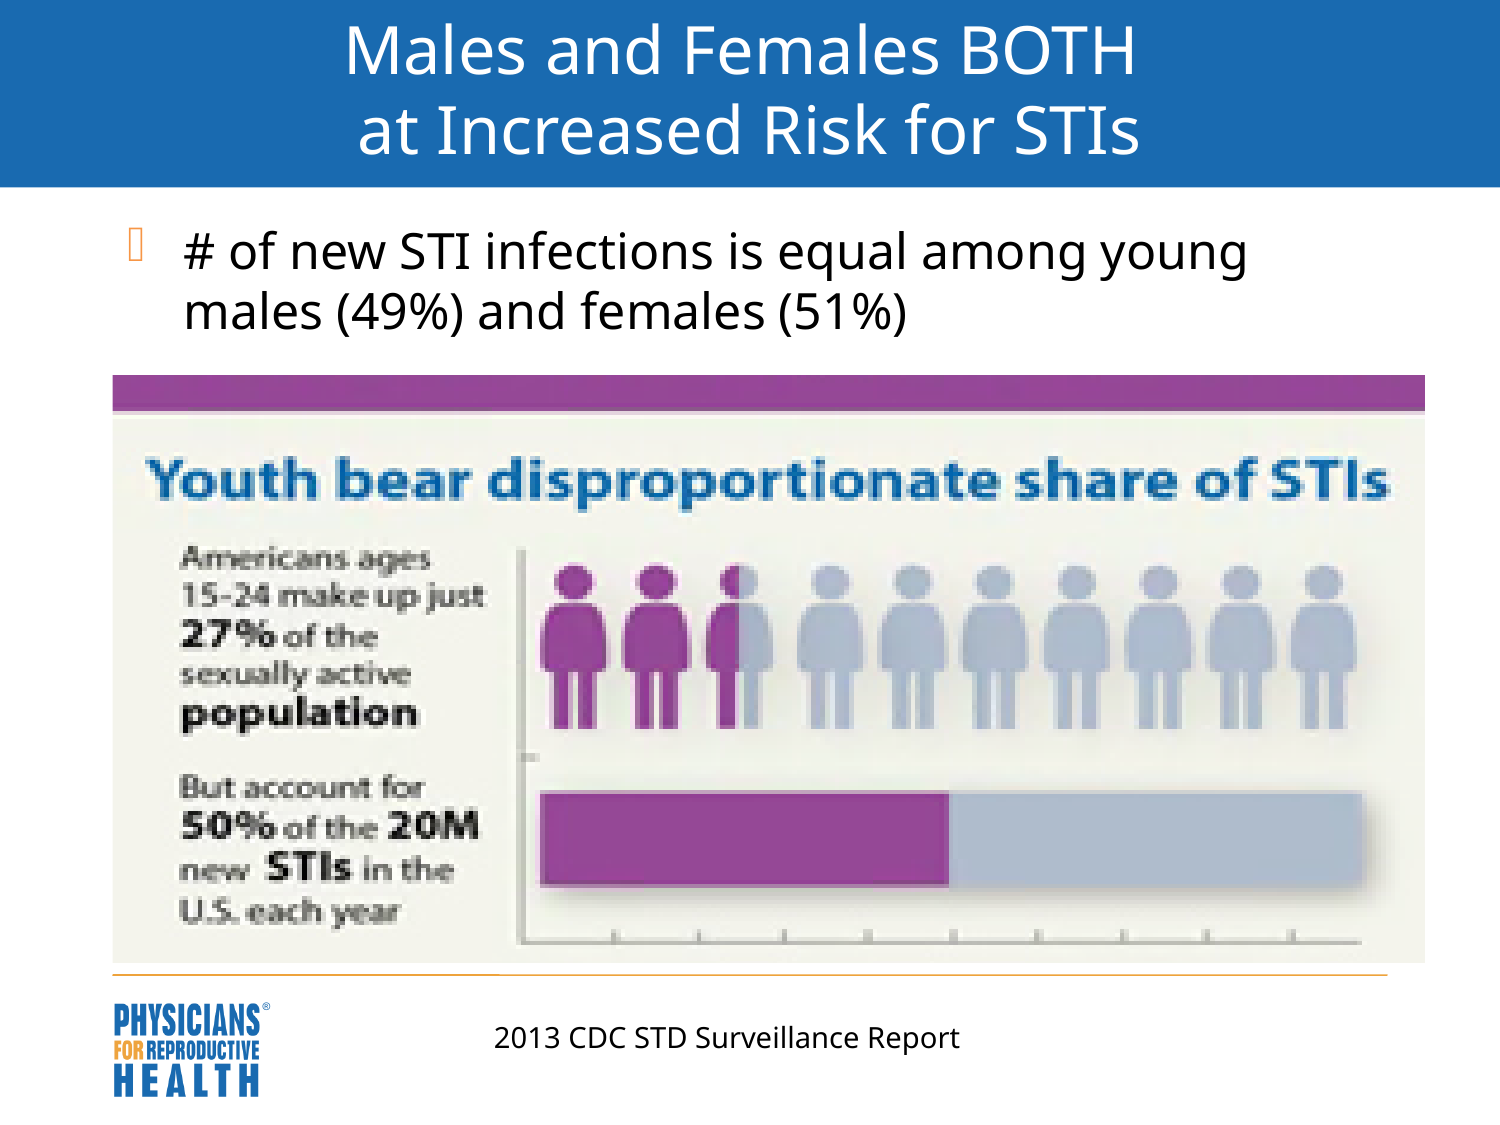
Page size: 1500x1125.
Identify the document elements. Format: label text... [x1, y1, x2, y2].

list # of new STI infections is equal among young males (49%) and females (51%) [112, 212, 1388, 374]
title Males and Females BOTH at Increased Risk for STIs [75, 12, 1425, 163]
picture [112, 374, 1426, 963]
text_box 2013 CDC STD Surveillance Report [479, 1012, 976, 1063]
picture [112, 999, 263, 1100]
